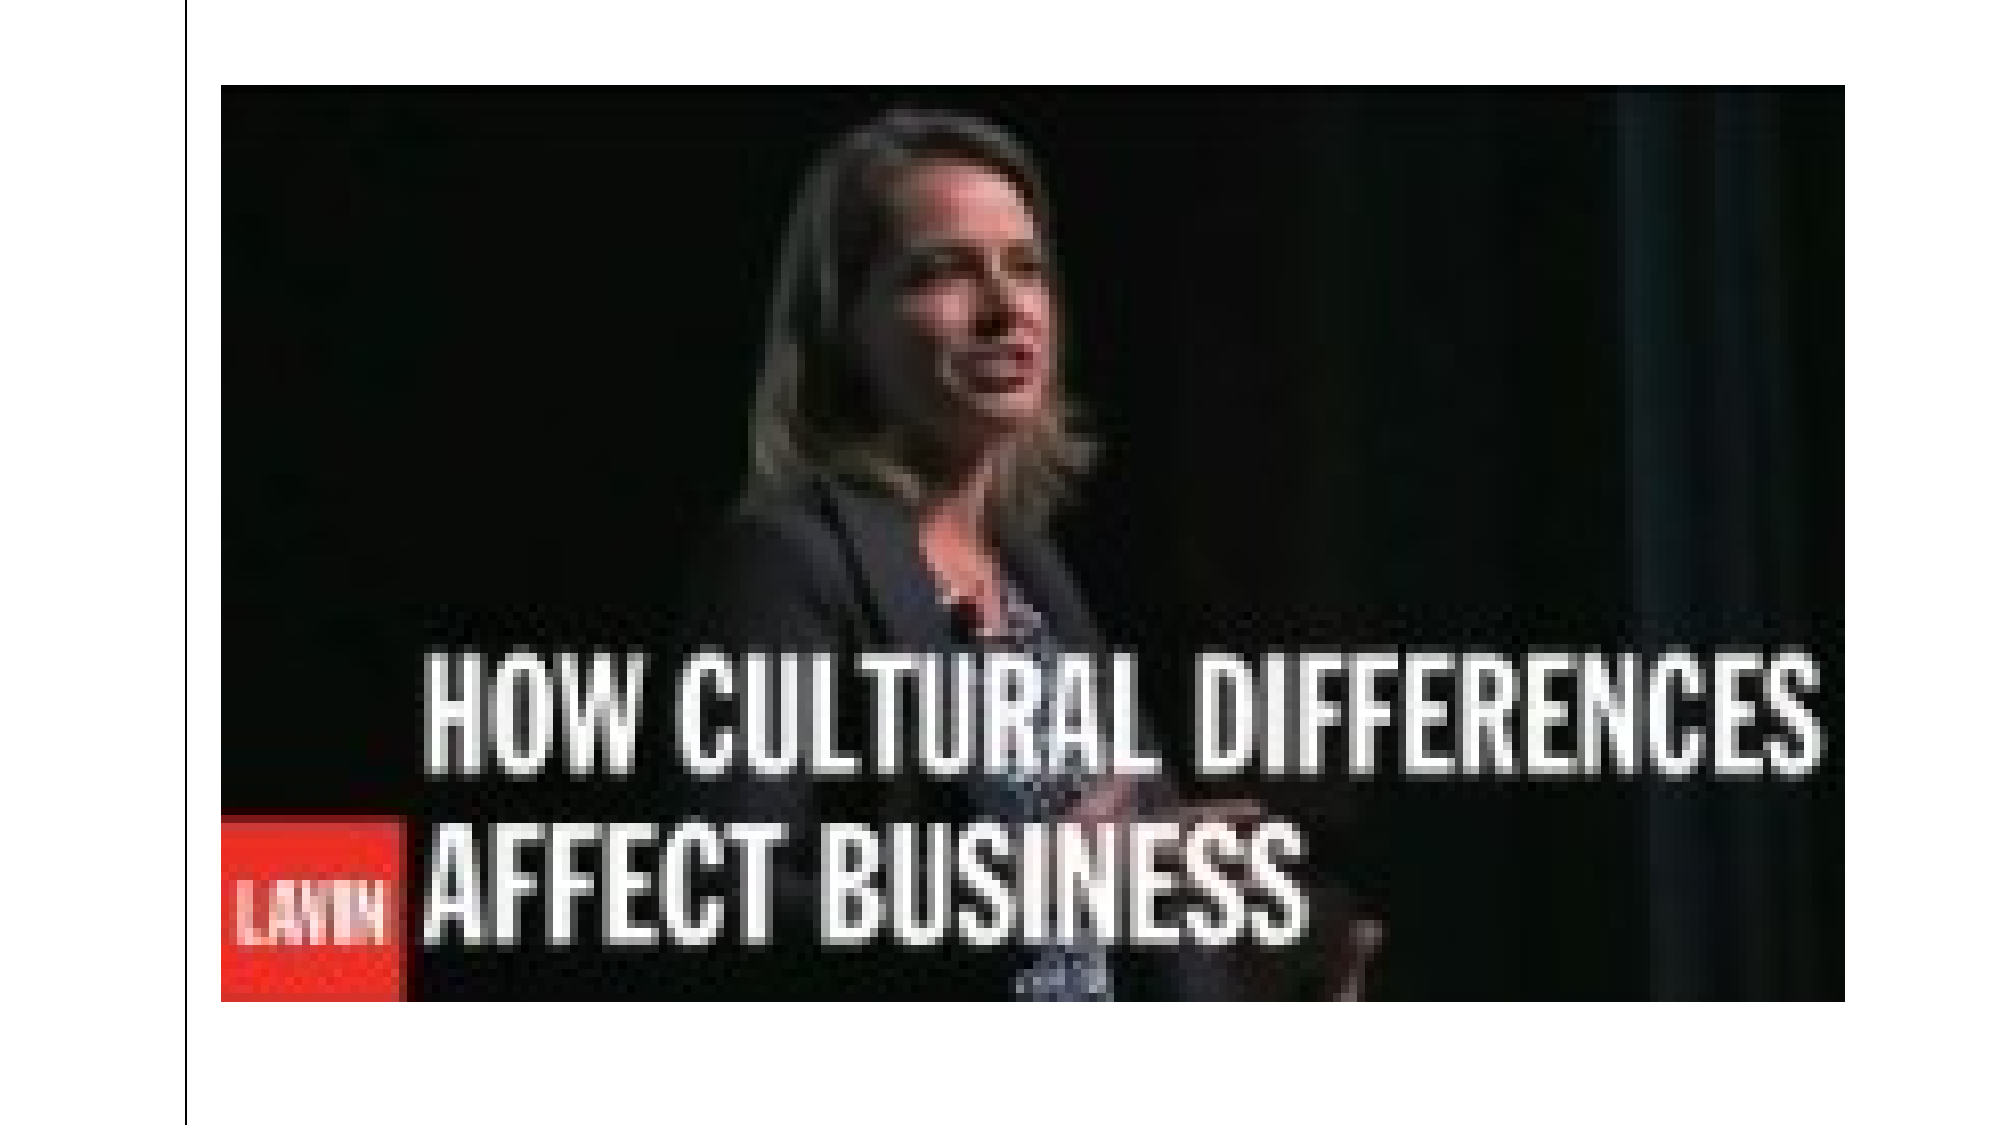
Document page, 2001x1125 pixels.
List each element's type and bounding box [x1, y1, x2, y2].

text_box [220, 84, 1846, 1003]
